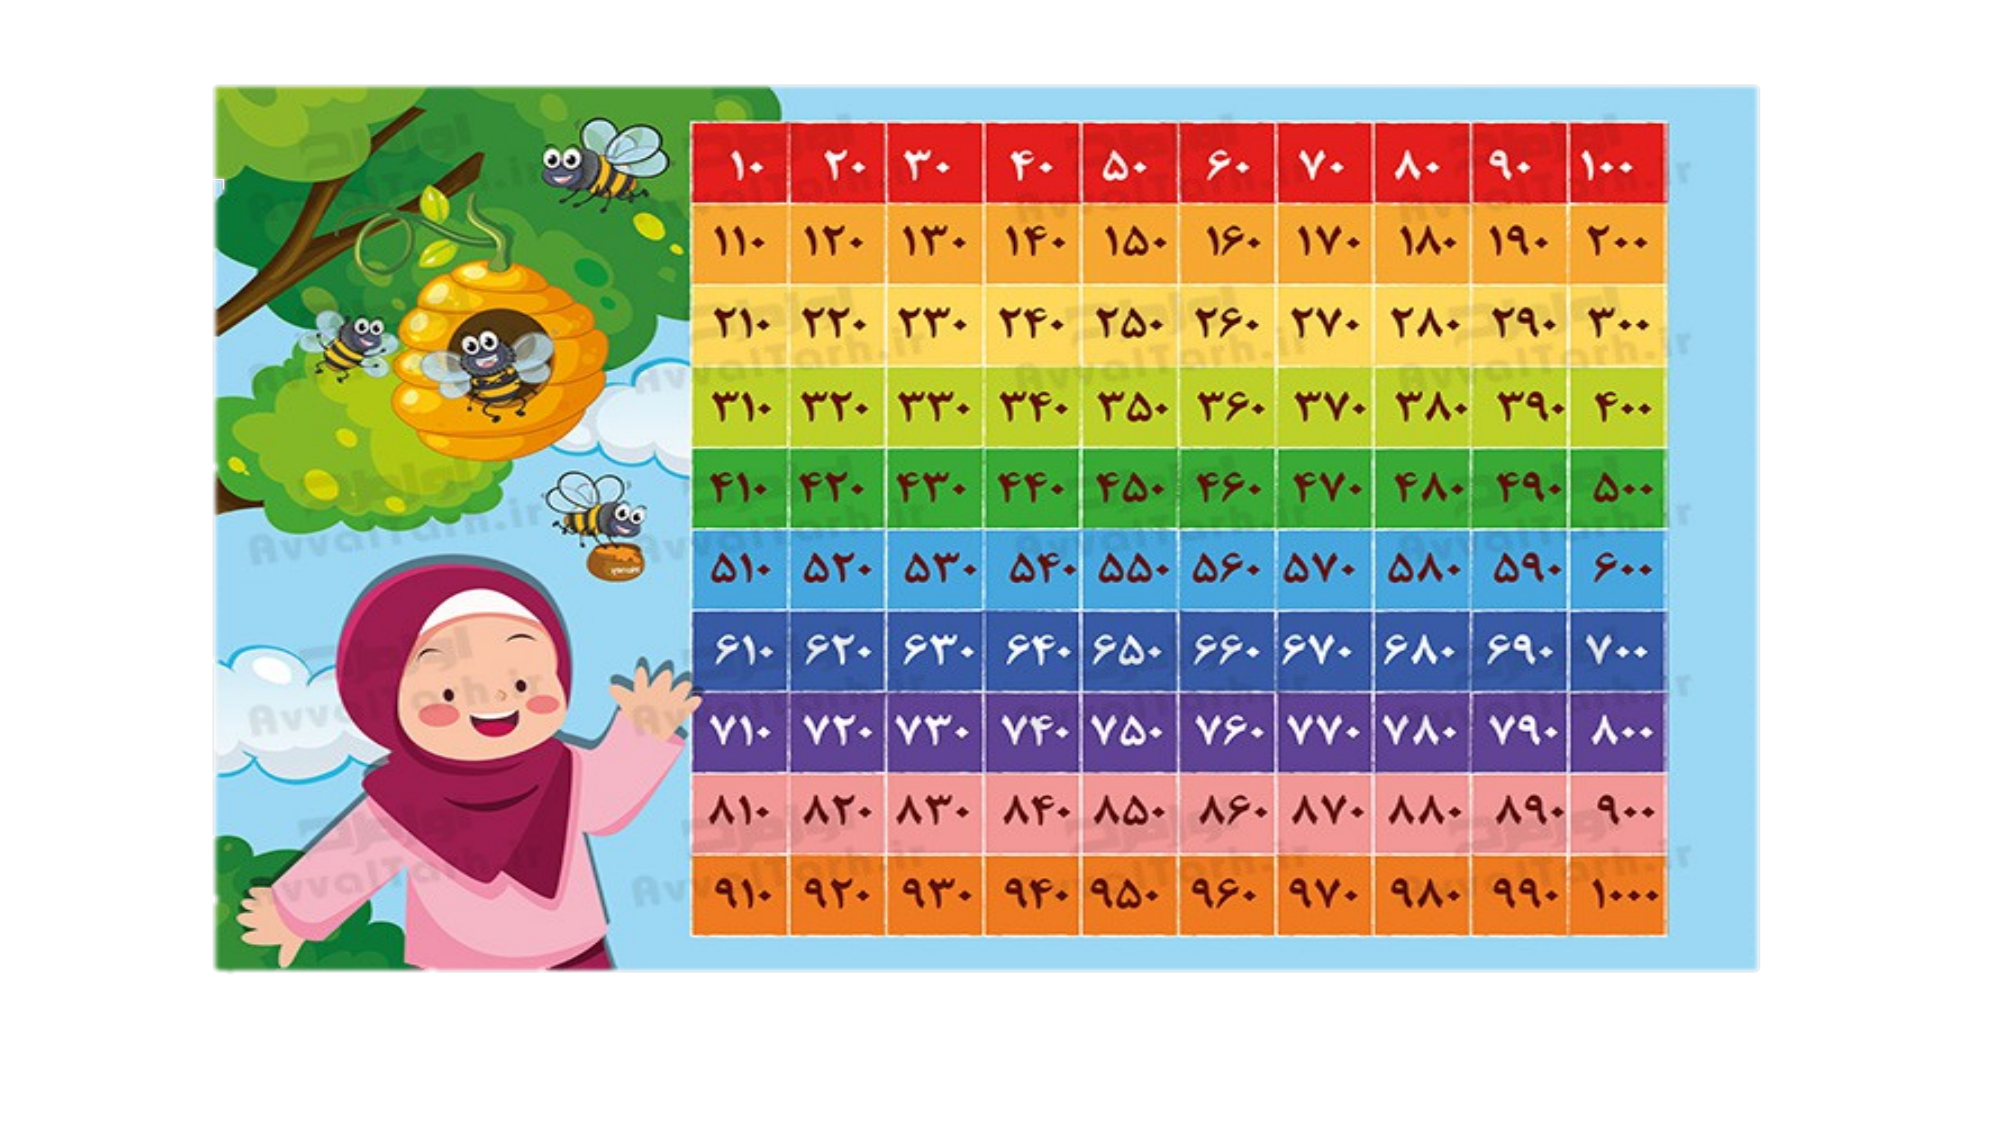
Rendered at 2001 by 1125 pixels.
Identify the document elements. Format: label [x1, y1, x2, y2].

picture [97, 0, 1895, 1101]
